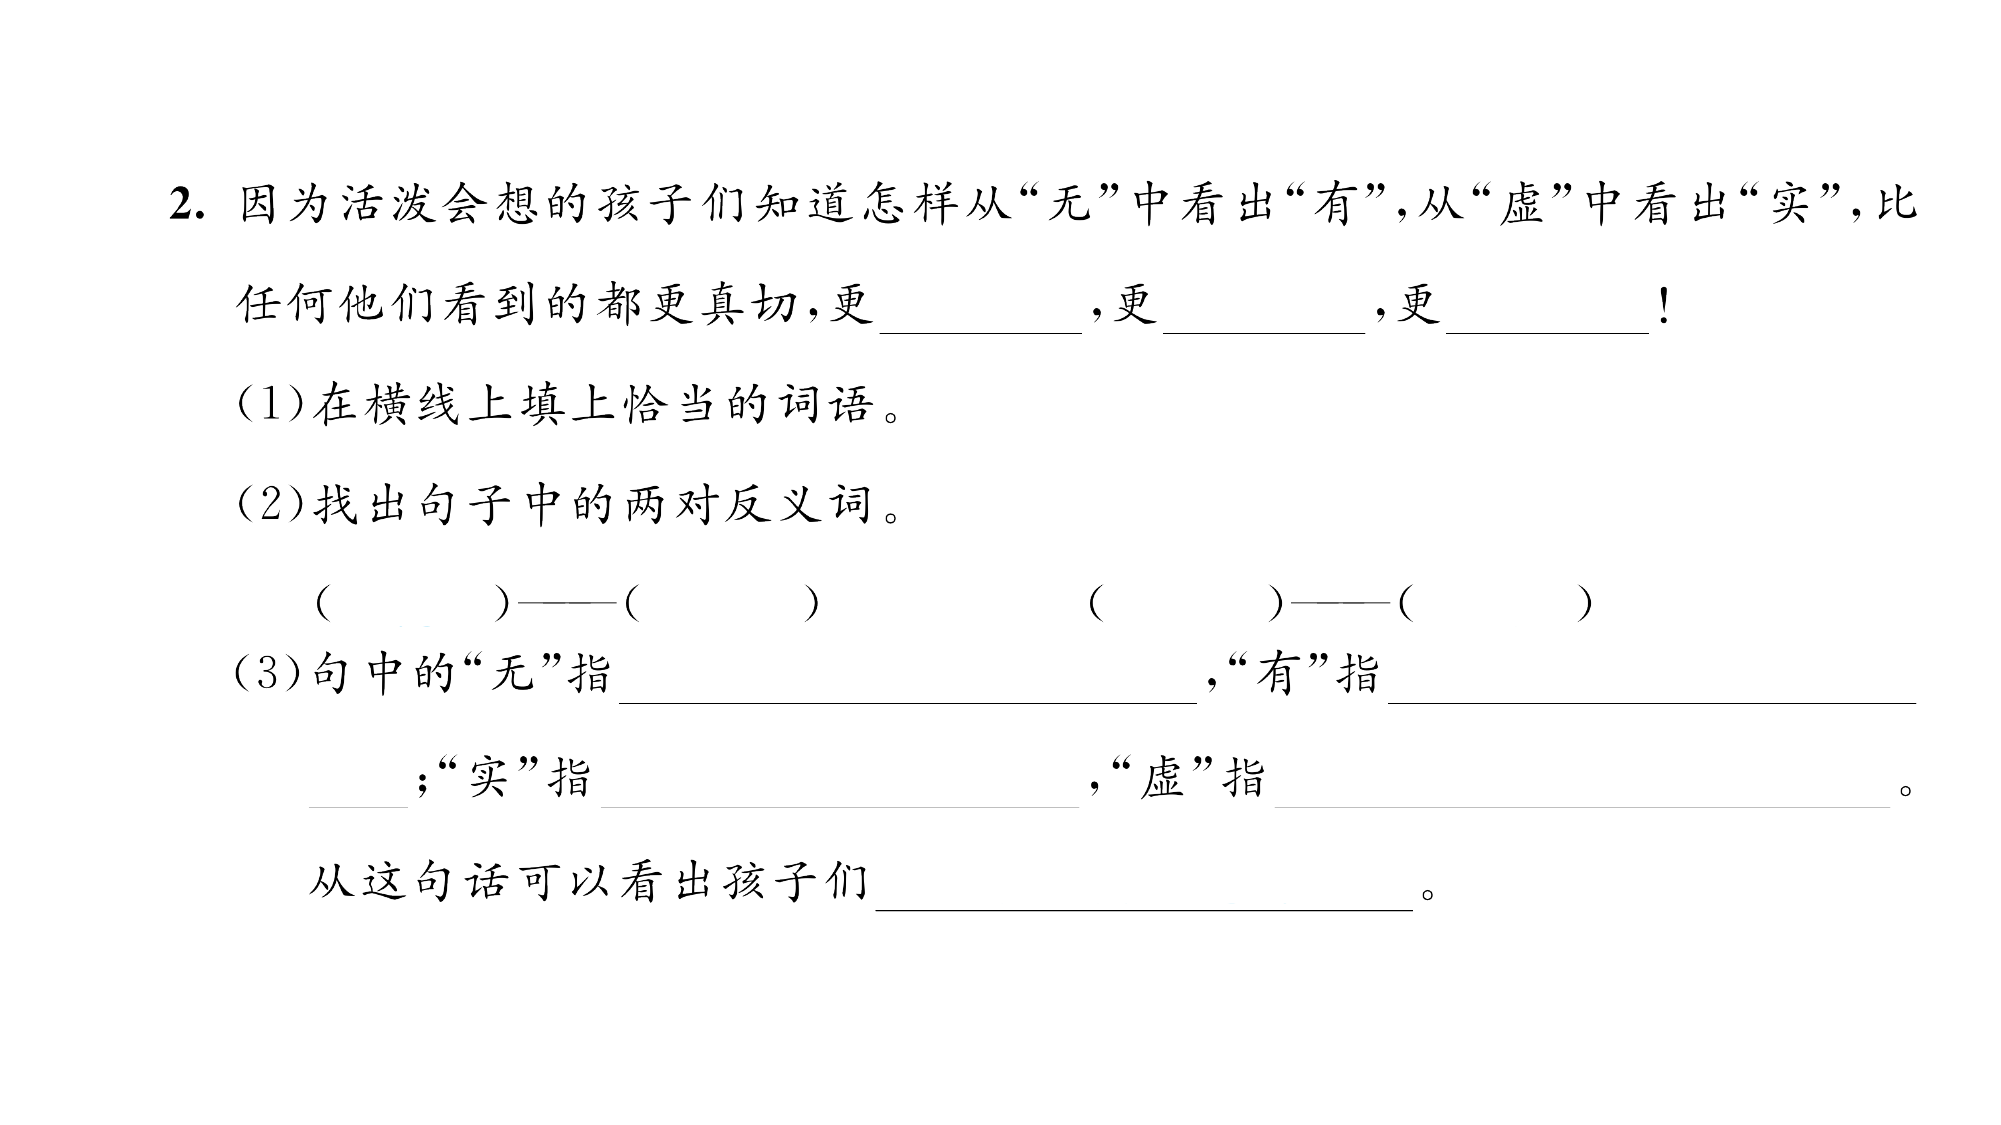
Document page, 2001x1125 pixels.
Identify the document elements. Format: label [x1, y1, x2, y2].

picture [232, 634, 2000, 937]
picture [88, 146, 1979, 630]
